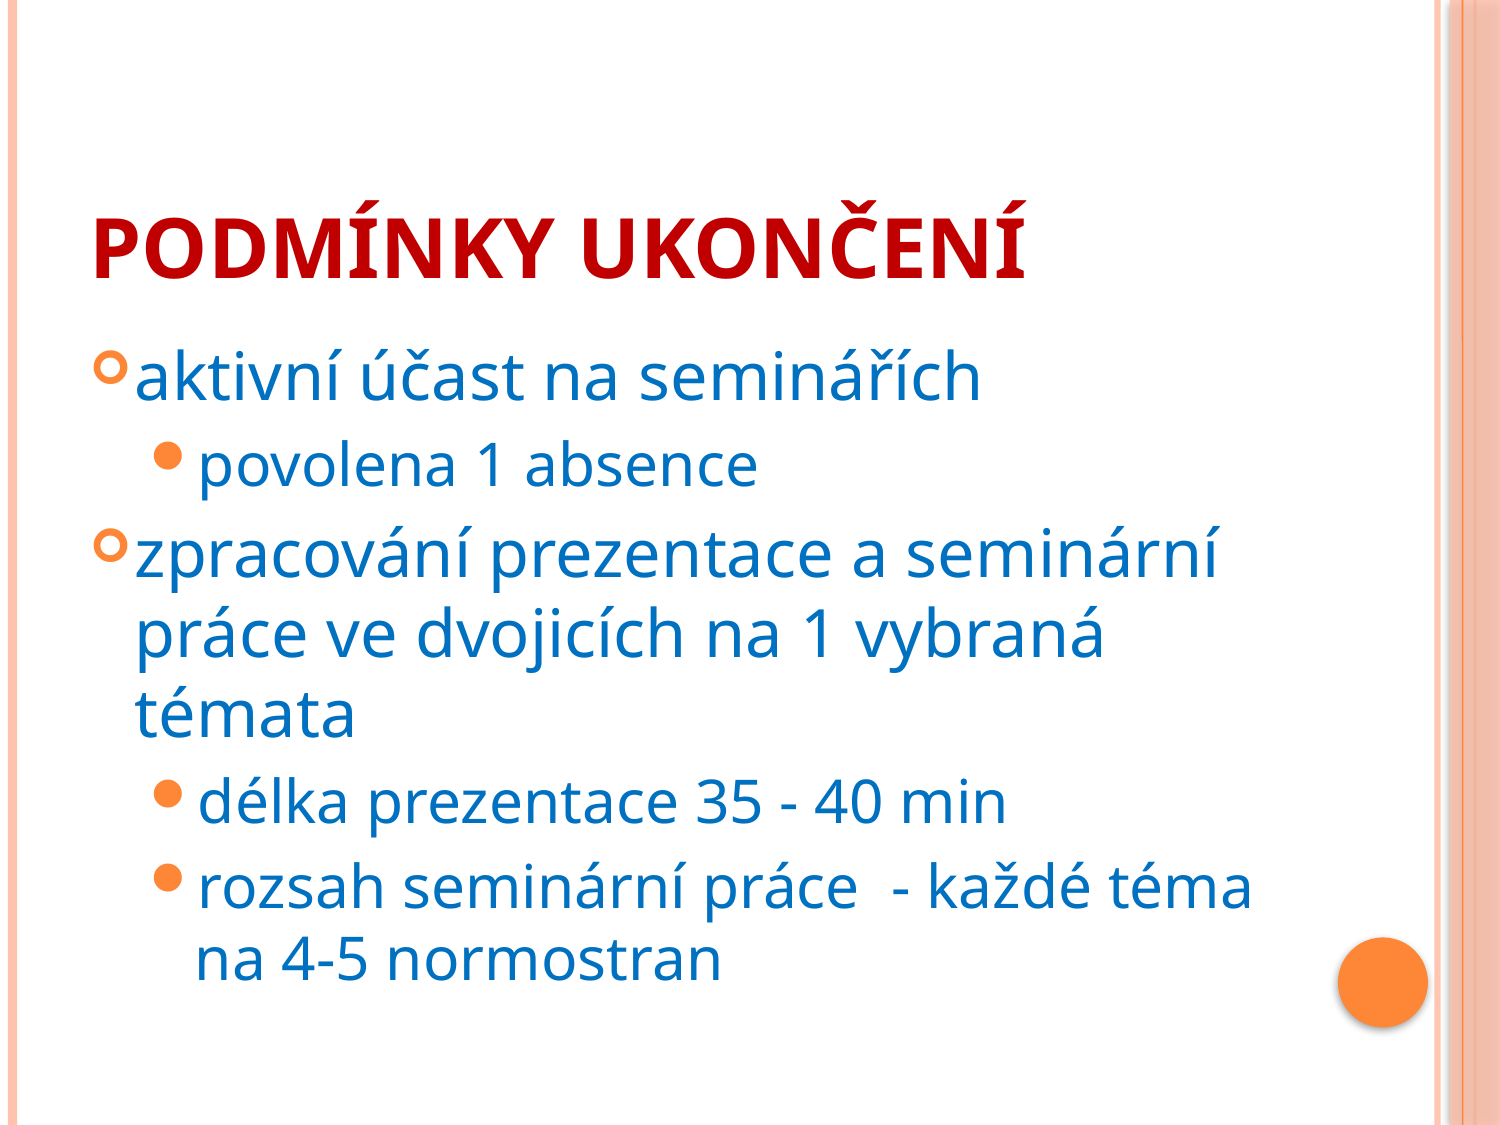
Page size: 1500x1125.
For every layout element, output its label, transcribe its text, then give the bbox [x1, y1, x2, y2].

title Podmínky ukončení [75, 45, 1300, 303]
list aktivní účast na seminářích povolena 1 absence zpracování prezentace a seminární práce ve dvojicích na 1 vybraná témata délka prezentace 35 - 40 min rozsah seminární práce - každé téma na 4-5 normostran [75, 326, 1300, 1062]
